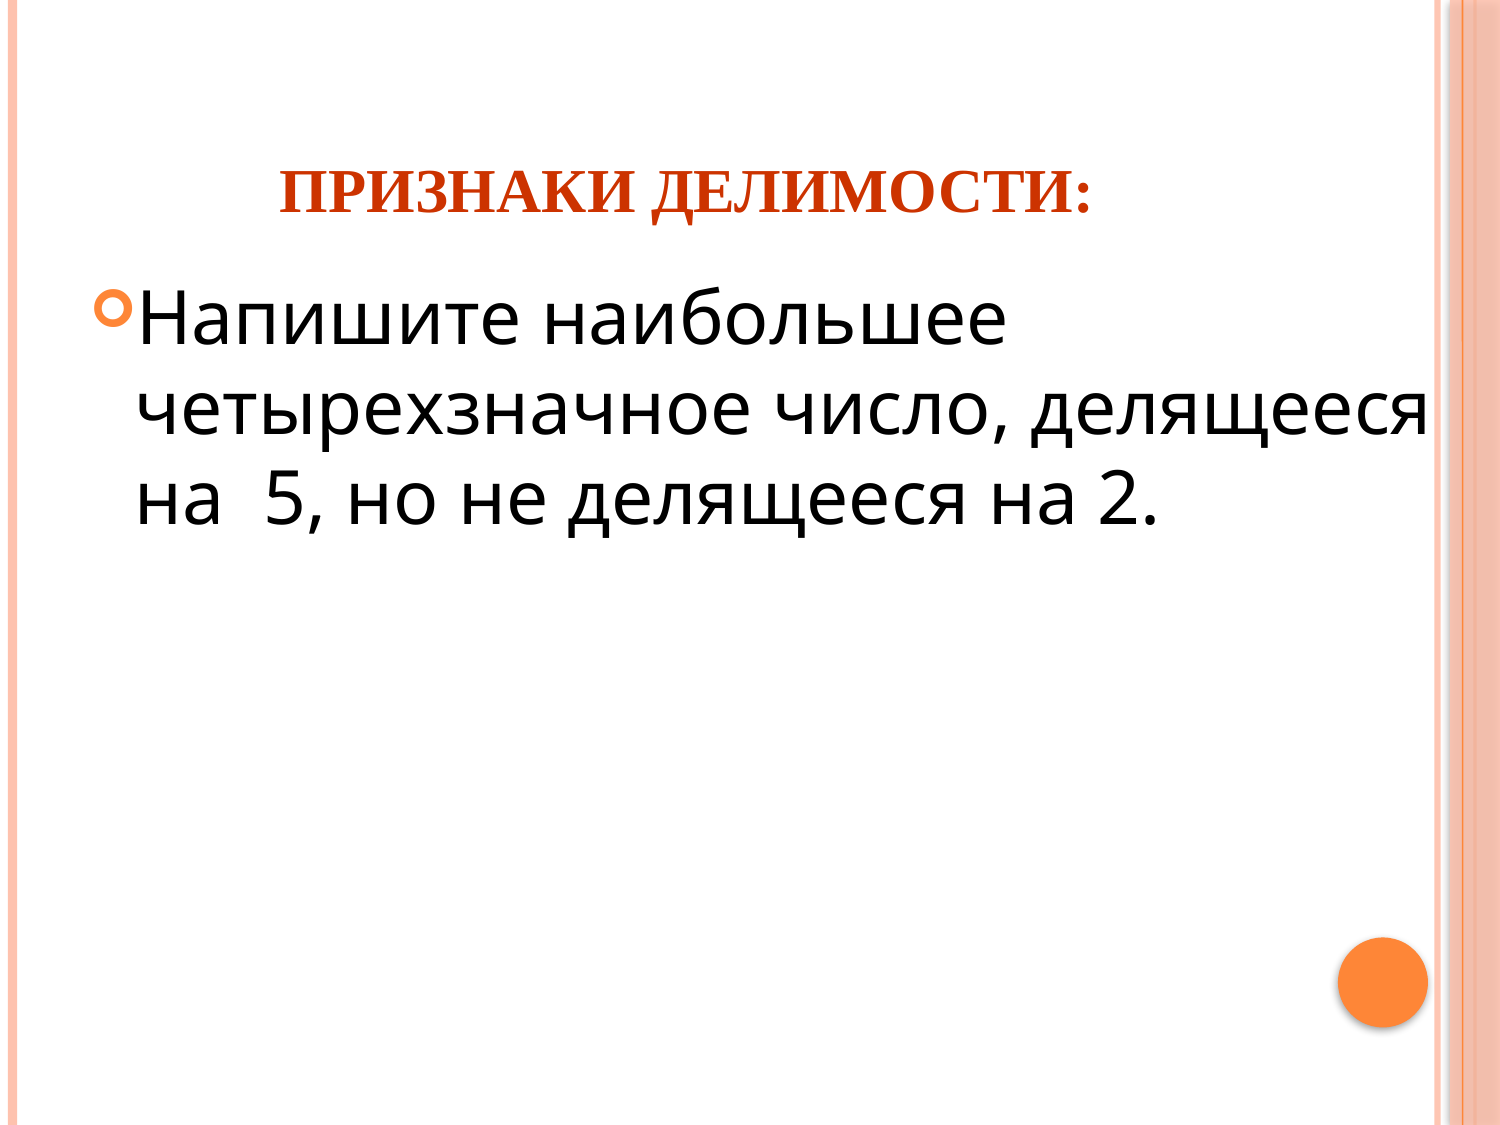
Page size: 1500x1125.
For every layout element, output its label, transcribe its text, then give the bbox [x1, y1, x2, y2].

list Напишите наибольшее четырехзначное число, делящееся на 5, но не делящееся на 2. [75, 262, 1465, 1062]
title Признаки делимости: [75, 45, 1300, 233]
